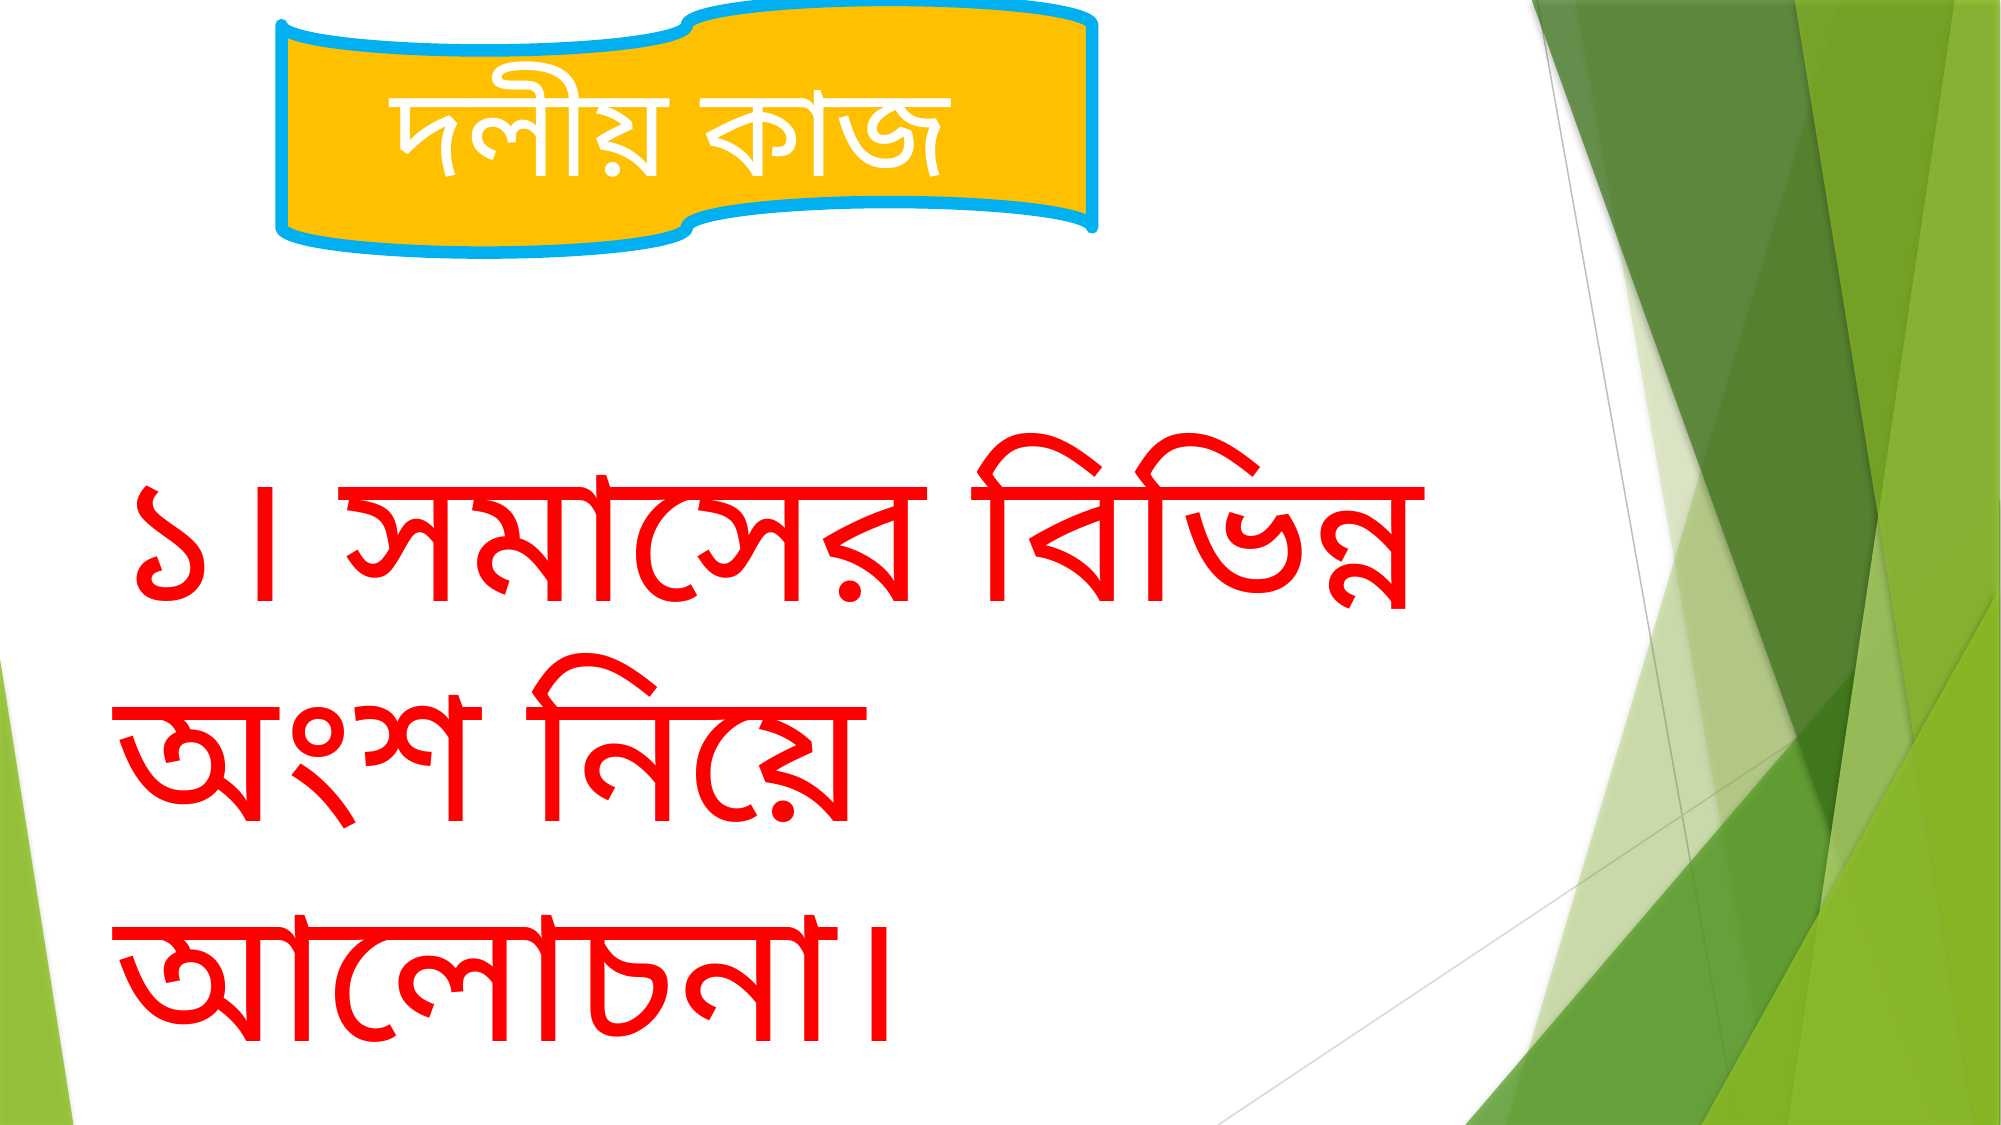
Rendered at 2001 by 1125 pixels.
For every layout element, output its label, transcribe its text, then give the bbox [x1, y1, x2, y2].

text_box দলীয় কাজ [280, 0, 1094, 255]
text_box ১। সমাসের বিভিন্ন অংশ নিয়ে আলোচনা। [99, 410, 1621, 1085]
